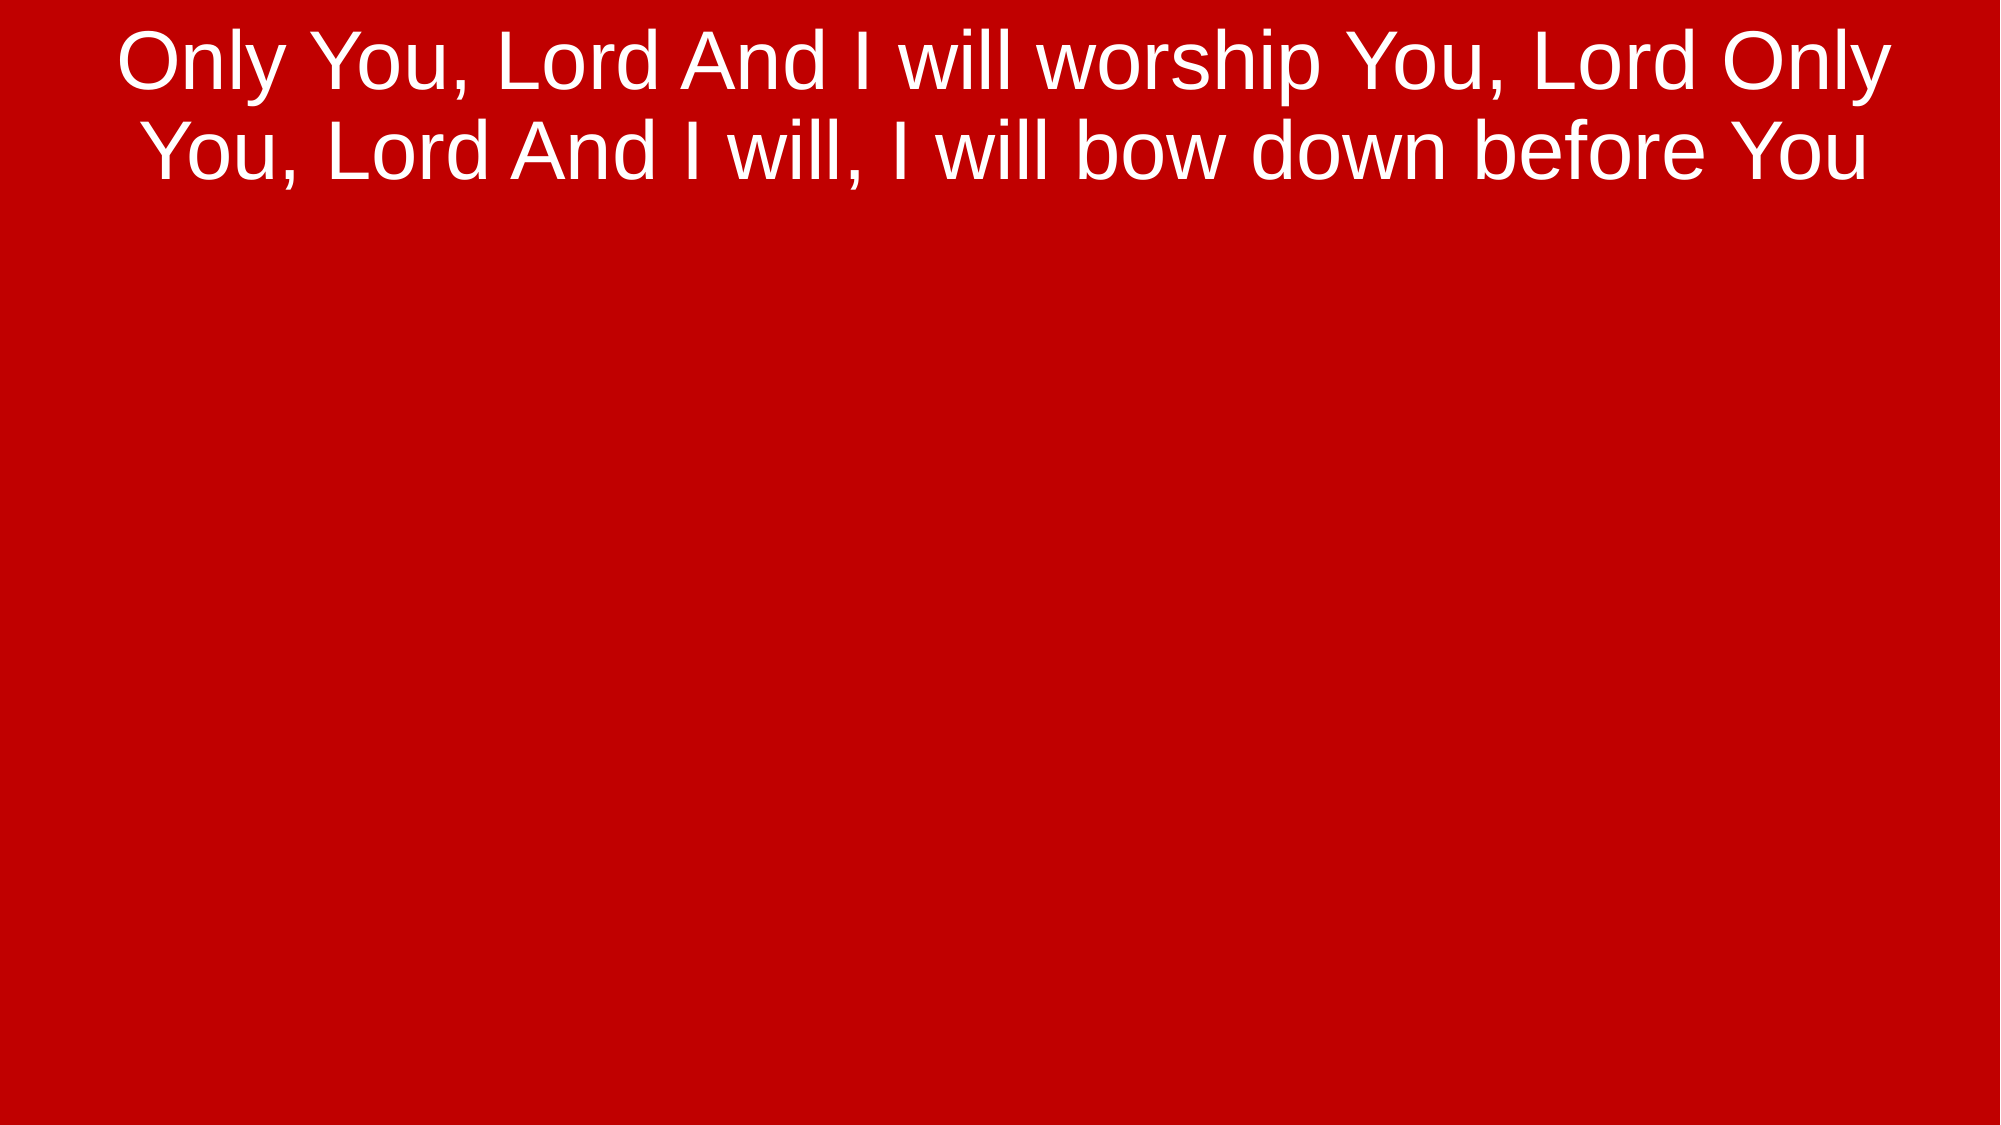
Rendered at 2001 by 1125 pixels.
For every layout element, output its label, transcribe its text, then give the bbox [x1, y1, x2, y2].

list Only You, Lord And I will worship You, Lord Only You, Lord And I will, I will bow down before You [10, 9, 2000, 784]
